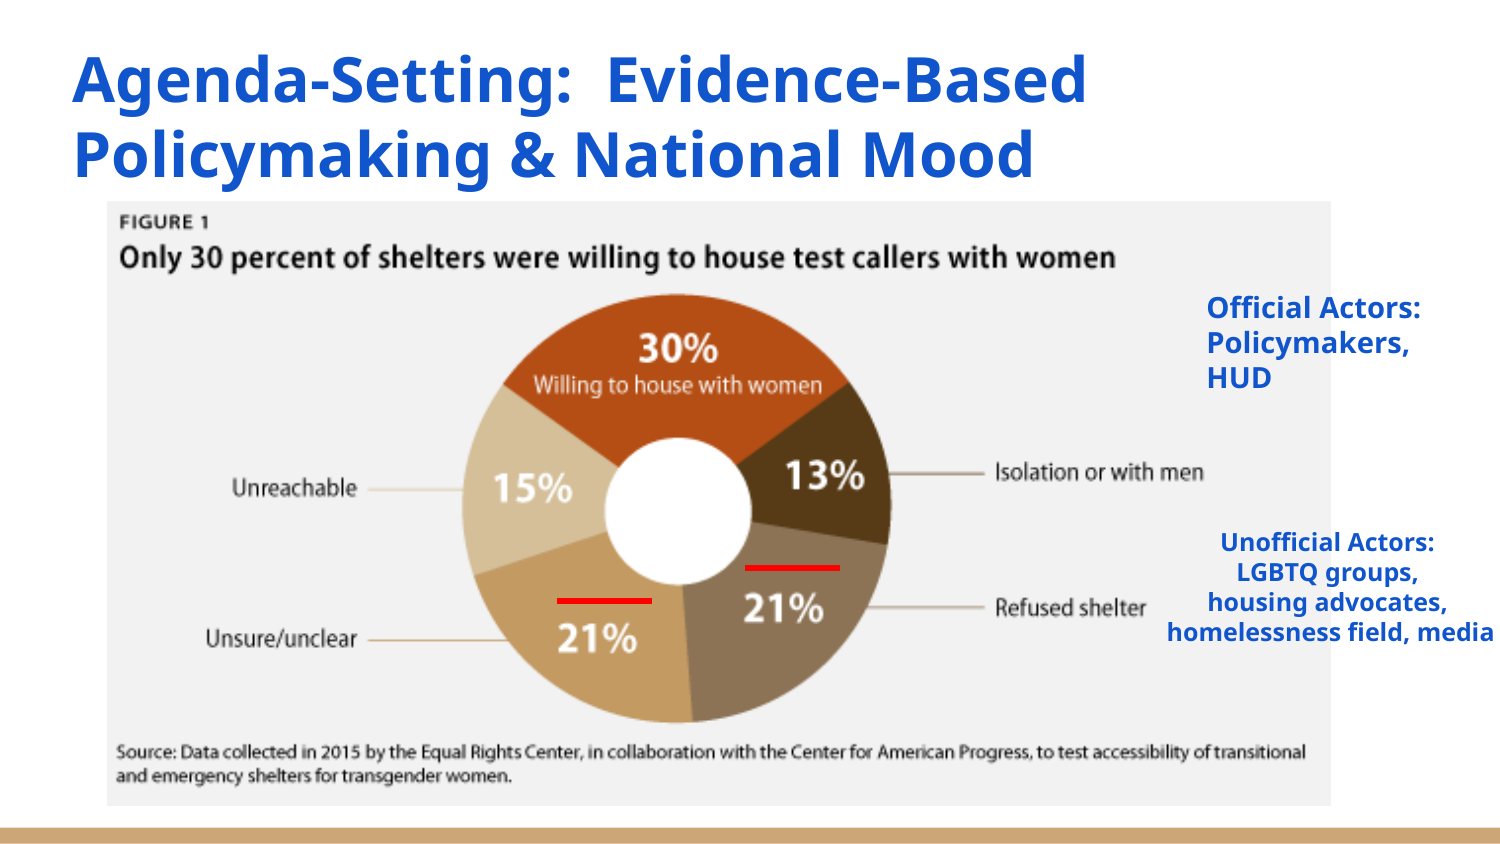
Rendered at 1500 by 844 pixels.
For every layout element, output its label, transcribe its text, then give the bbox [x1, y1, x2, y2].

picture [107, 201, 1332, 806]
text_box Unofficial Actors: LGBTQ groups, housing advocates, homelessness field, media [1335, 511, 1500, 639]
text_box Agenda-Setting: Evidence-Based Policymaking & National Mood [57, 25, 1500, 89]
text_box Official Actors: Policymakers, HUD [1335, 274, 1471, 402]
